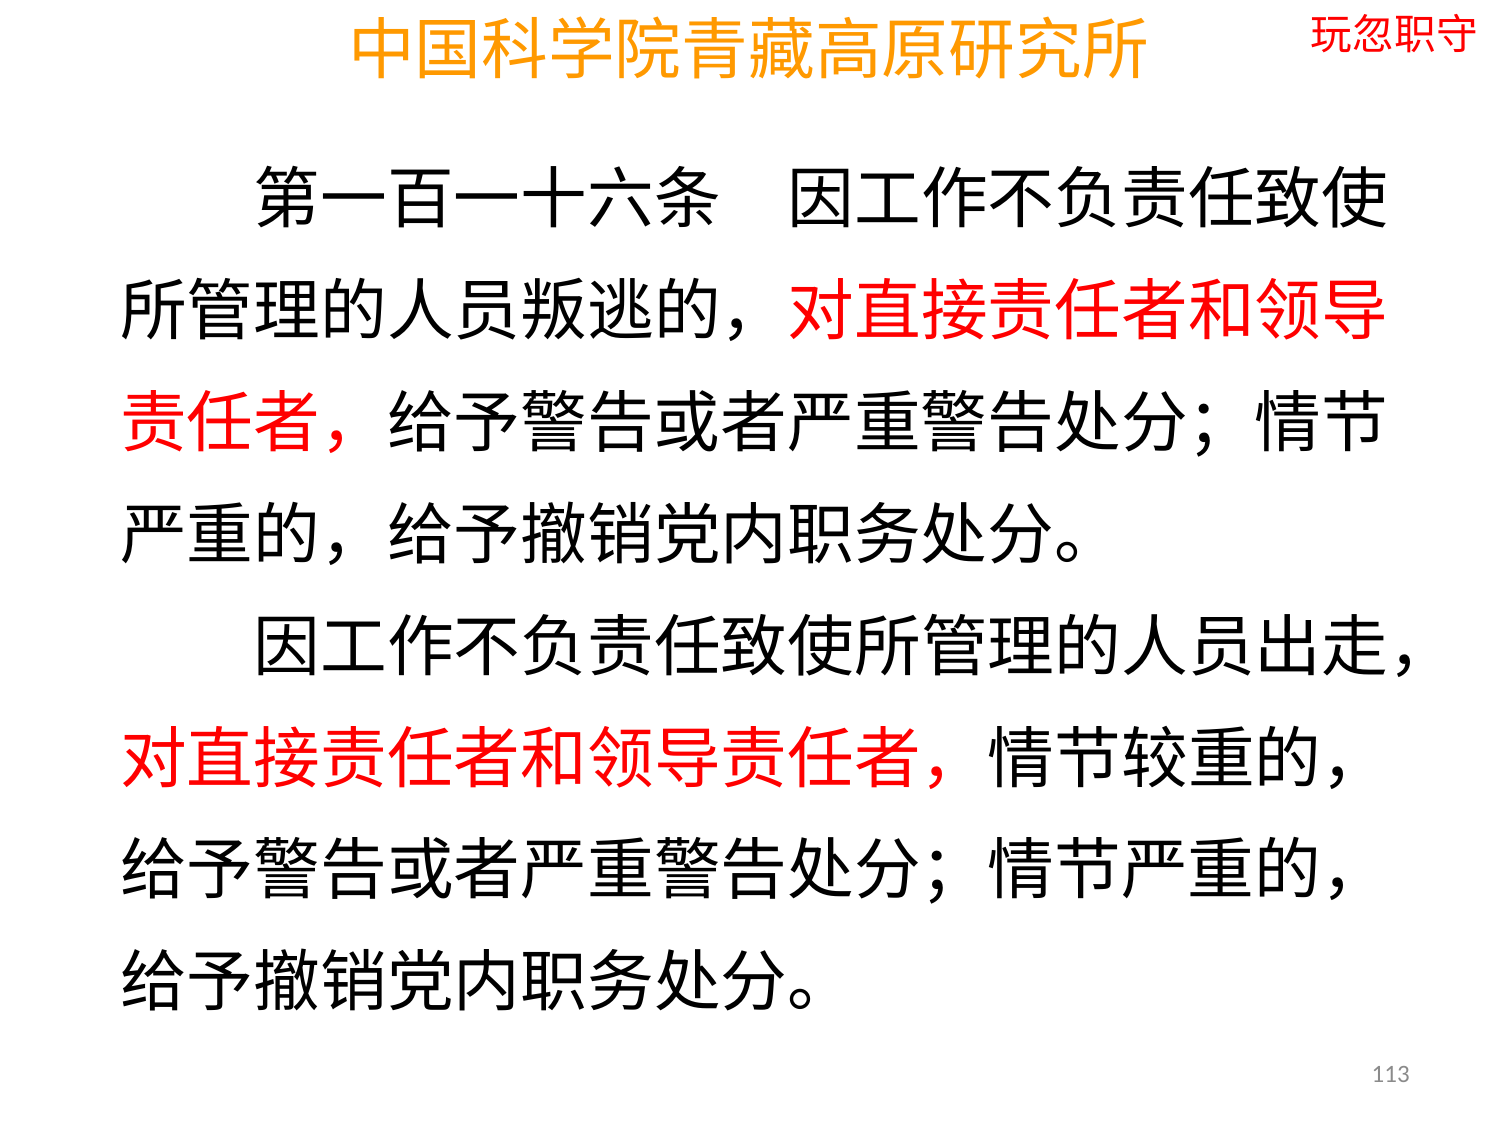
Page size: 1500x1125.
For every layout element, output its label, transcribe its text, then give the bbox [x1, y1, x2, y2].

slide_number 113 [1074, 1042, 1425, 1103]
text_box 玩忽职守 [1288, 0, 1500, 65]
text_box 第一百一十六条 因工作不负责任致使所管理的人员叛逃的，对直接责任者和领导责任者，给予警告或者严重警告处分；情节严重的，给予撤销党内职务处分。 因工作不负责任致使所管理的人员出走，对直接责任者和领导责任者，情节较重的，给予警告或者严重警告处分；情节严重的，给予撤销党内职务处分。 [105, 116, 1430, 1027]
